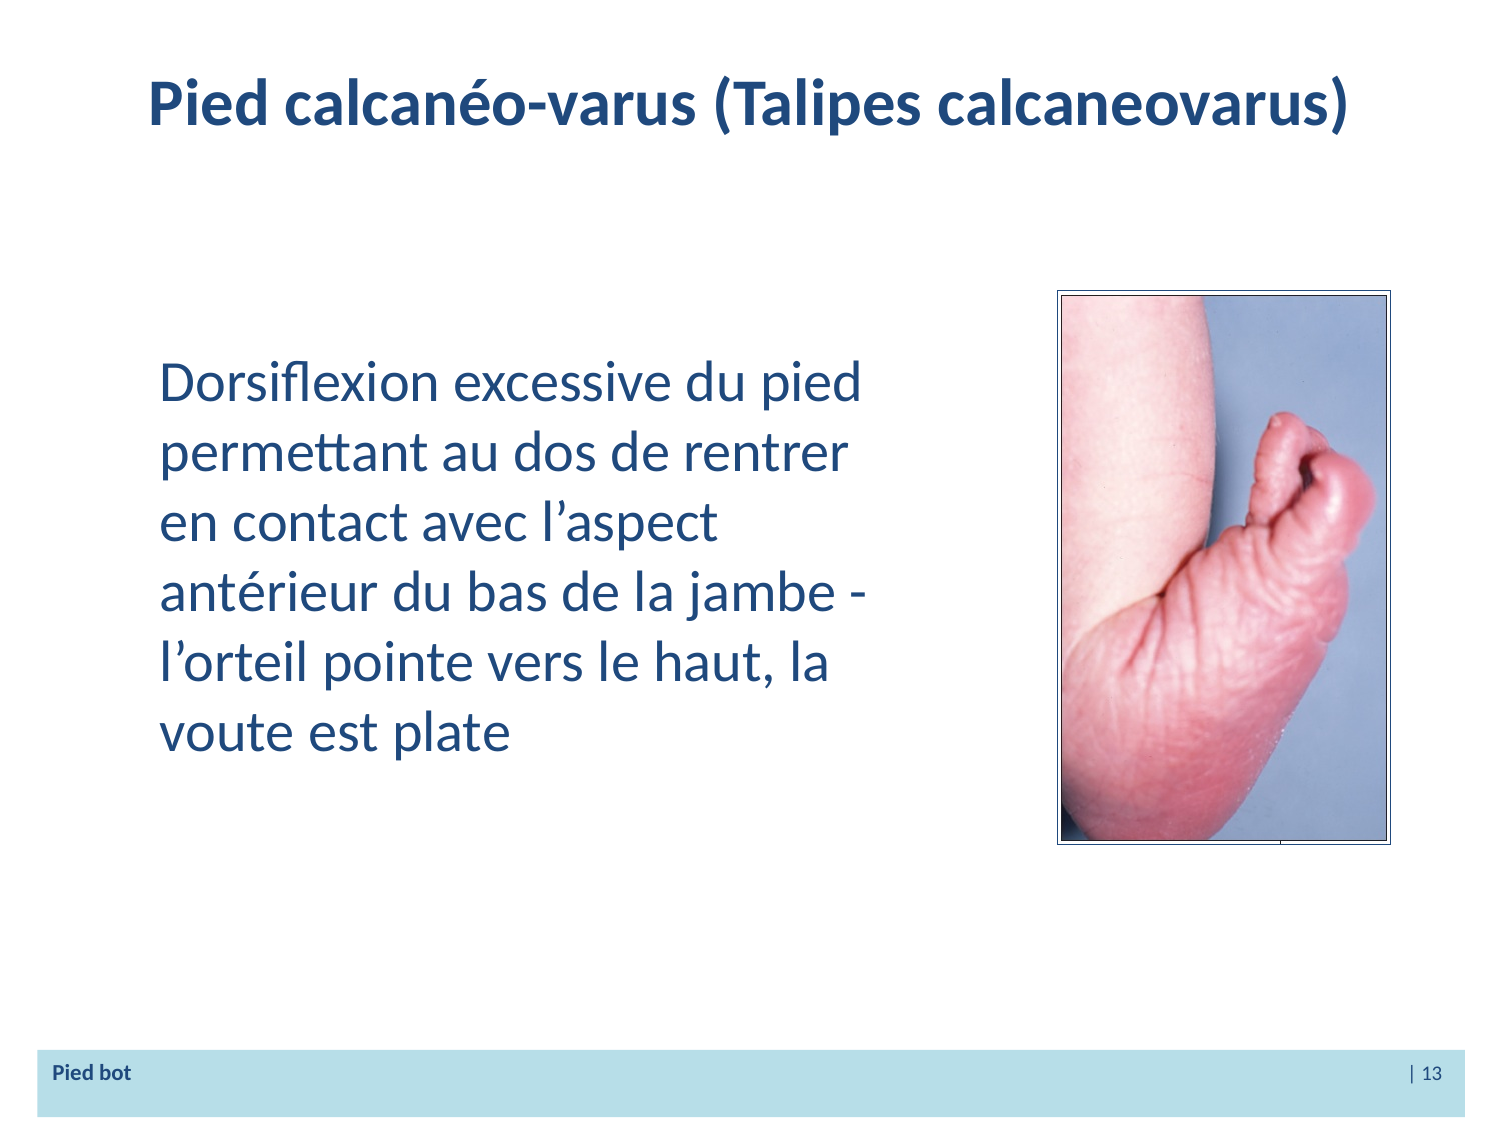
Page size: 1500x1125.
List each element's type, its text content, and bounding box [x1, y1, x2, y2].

text_box Pied bot | 13 [37, 1049, 1465, 1118]
text_box Dorsiflexion excessive du pied permettant au dos de rentrer en contact avec l’aspect antérieur du bas de la jambe - l’orteil pointe vers le haut, la voute est plate [145, 335, 928, 771]
title Pied calcanéo-varus (Talipes calcaneovarus) [75, 45, 1425, 233]
picture [1056, 290, 1391, 846]
